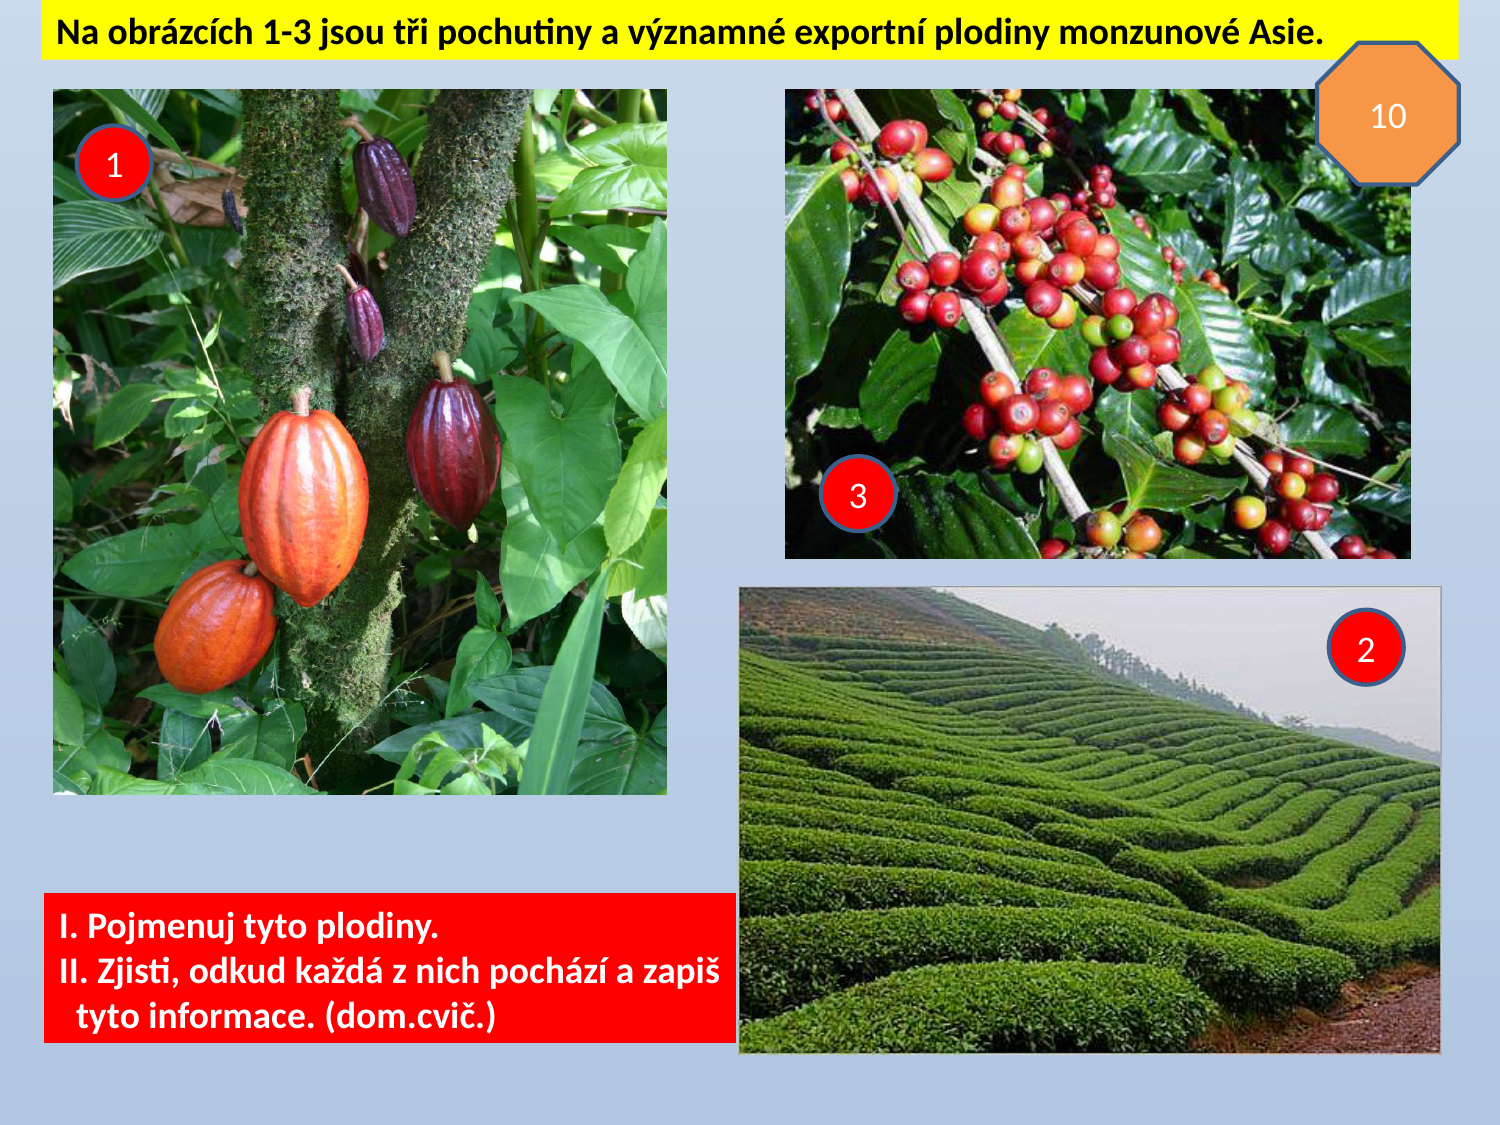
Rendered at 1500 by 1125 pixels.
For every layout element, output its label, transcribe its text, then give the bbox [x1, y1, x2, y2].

picture [785, 89, 1411, 559]
picture [737, 585, 1442, 1056]
text_box 10 [1314, 40, 1461, 187]
text_box Na obrázcích 1-3 jsou tři pochutiny a významné exportní plodiny monzunové Asie. [41, 0, 1459, 60]
picture [52, 89, 667, 795]
text_box I. Pojmenuj tyto plodiny. II. Zjisti, odkud každá z nich pochází a zapiš tyto informace. (dom.cvič.) [44, 893, 732, 1043]
